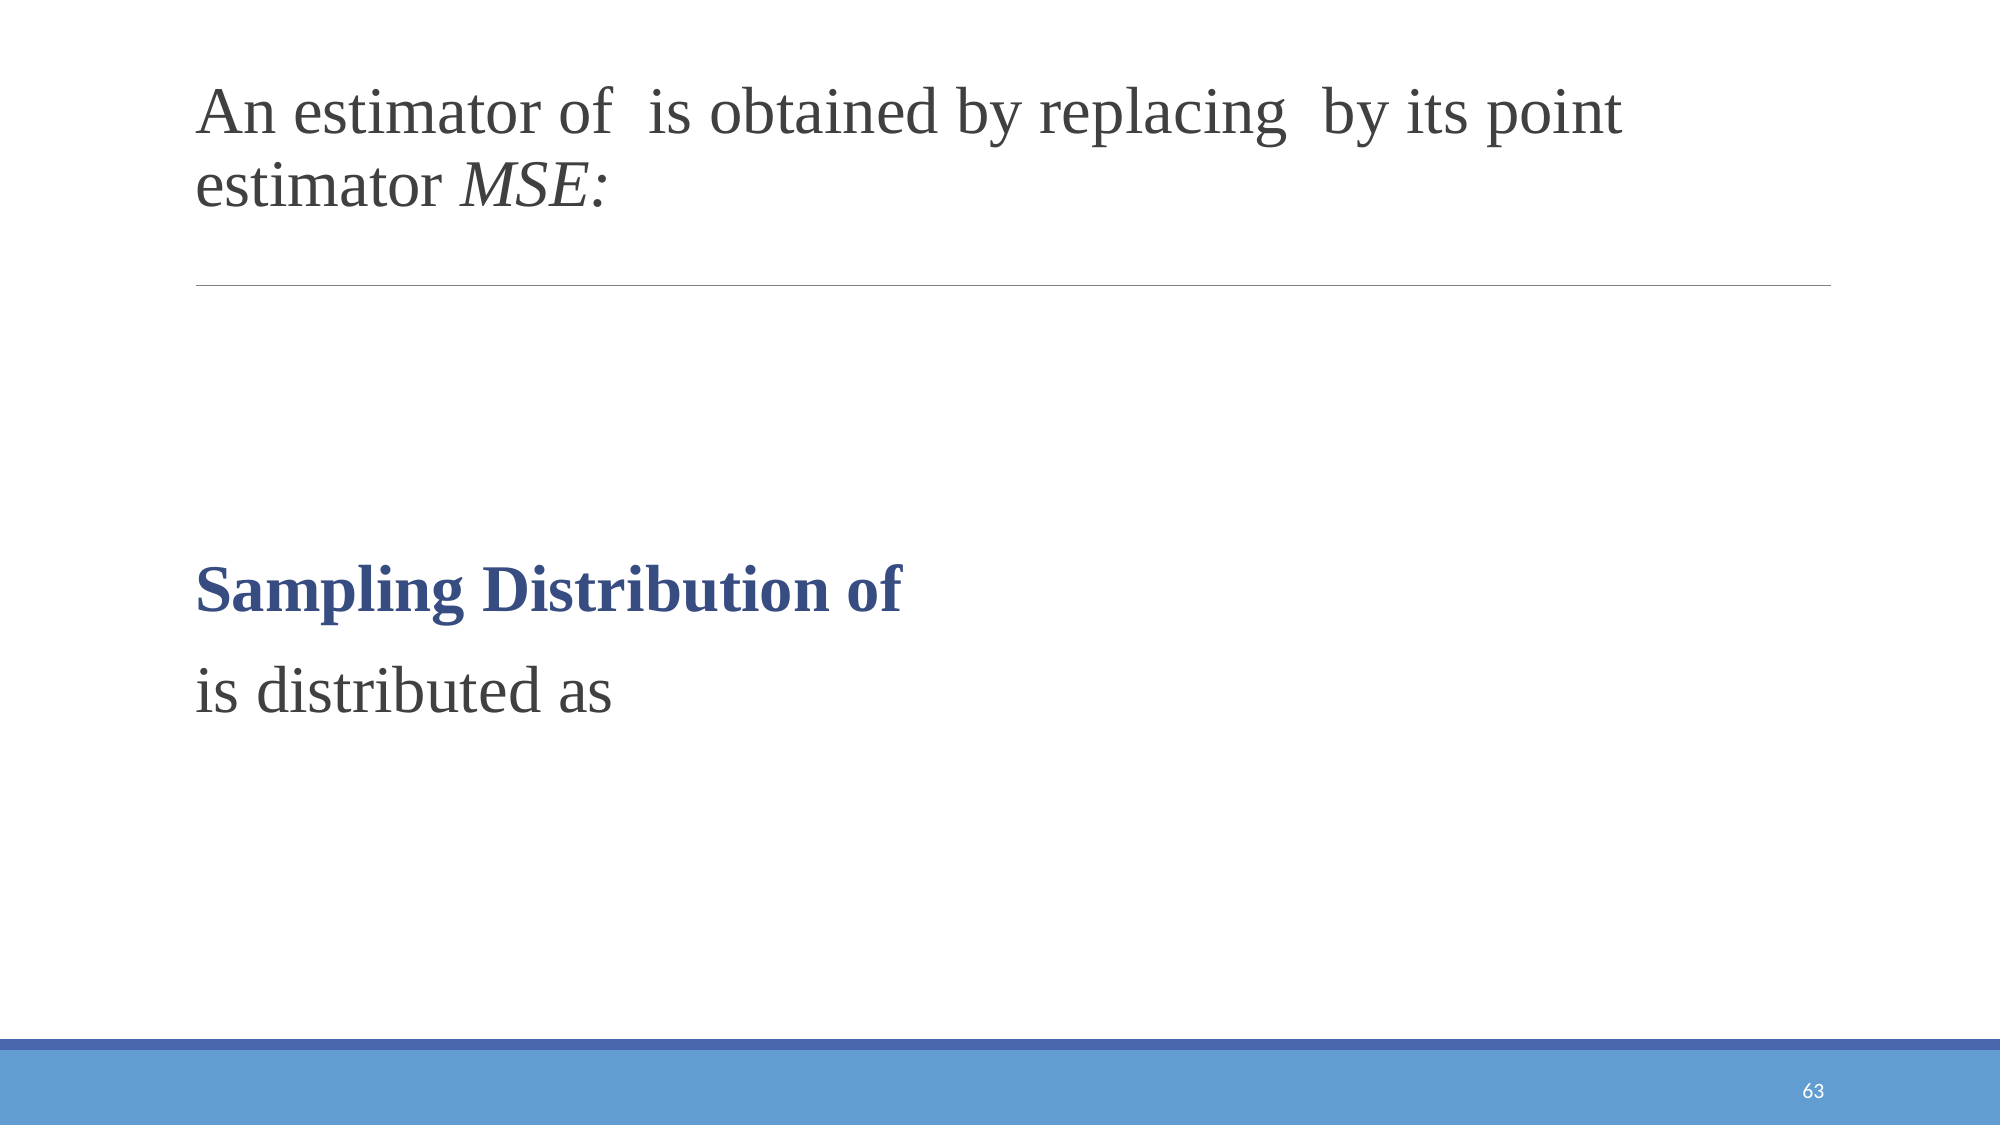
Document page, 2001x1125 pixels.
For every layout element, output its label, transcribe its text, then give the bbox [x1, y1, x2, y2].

slide_number 63 [1624, 1059, 1840, 1120]
